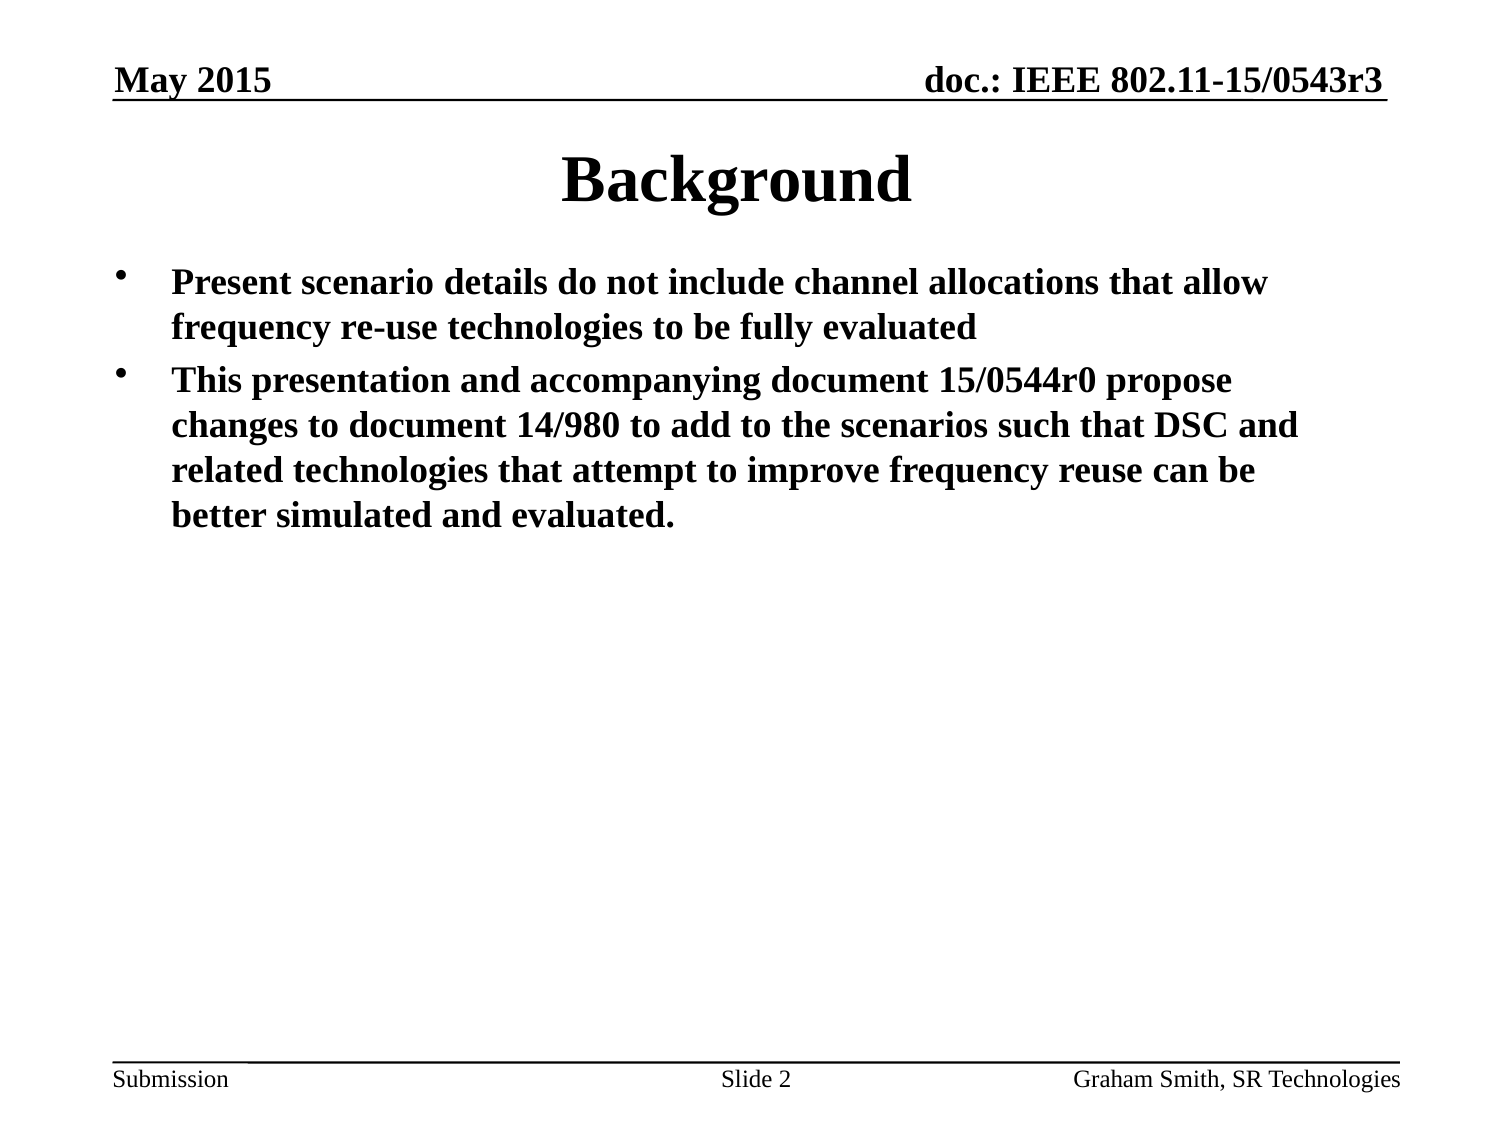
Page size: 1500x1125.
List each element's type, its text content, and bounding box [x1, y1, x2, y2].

title Background [24, 125, 1450, 225]
slide_number Slide 2 [712, 1061, 800, 1093]
footer Graham Smith, SR Technologies [1069, 1061, 1402, 1093]
list Present scenario details do not include channel allocations that allow frequency re-use technologies to be fully evaluated This presentation and accompanying document 15/0544r0 propose changes to document 14/980 to add to the scenarios such that DSC and related technologies that attempt to improve frequency reuse can be better simulated and evaluated. [99, 249, 1375, 925]
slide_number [114, 54, 286, 101]
